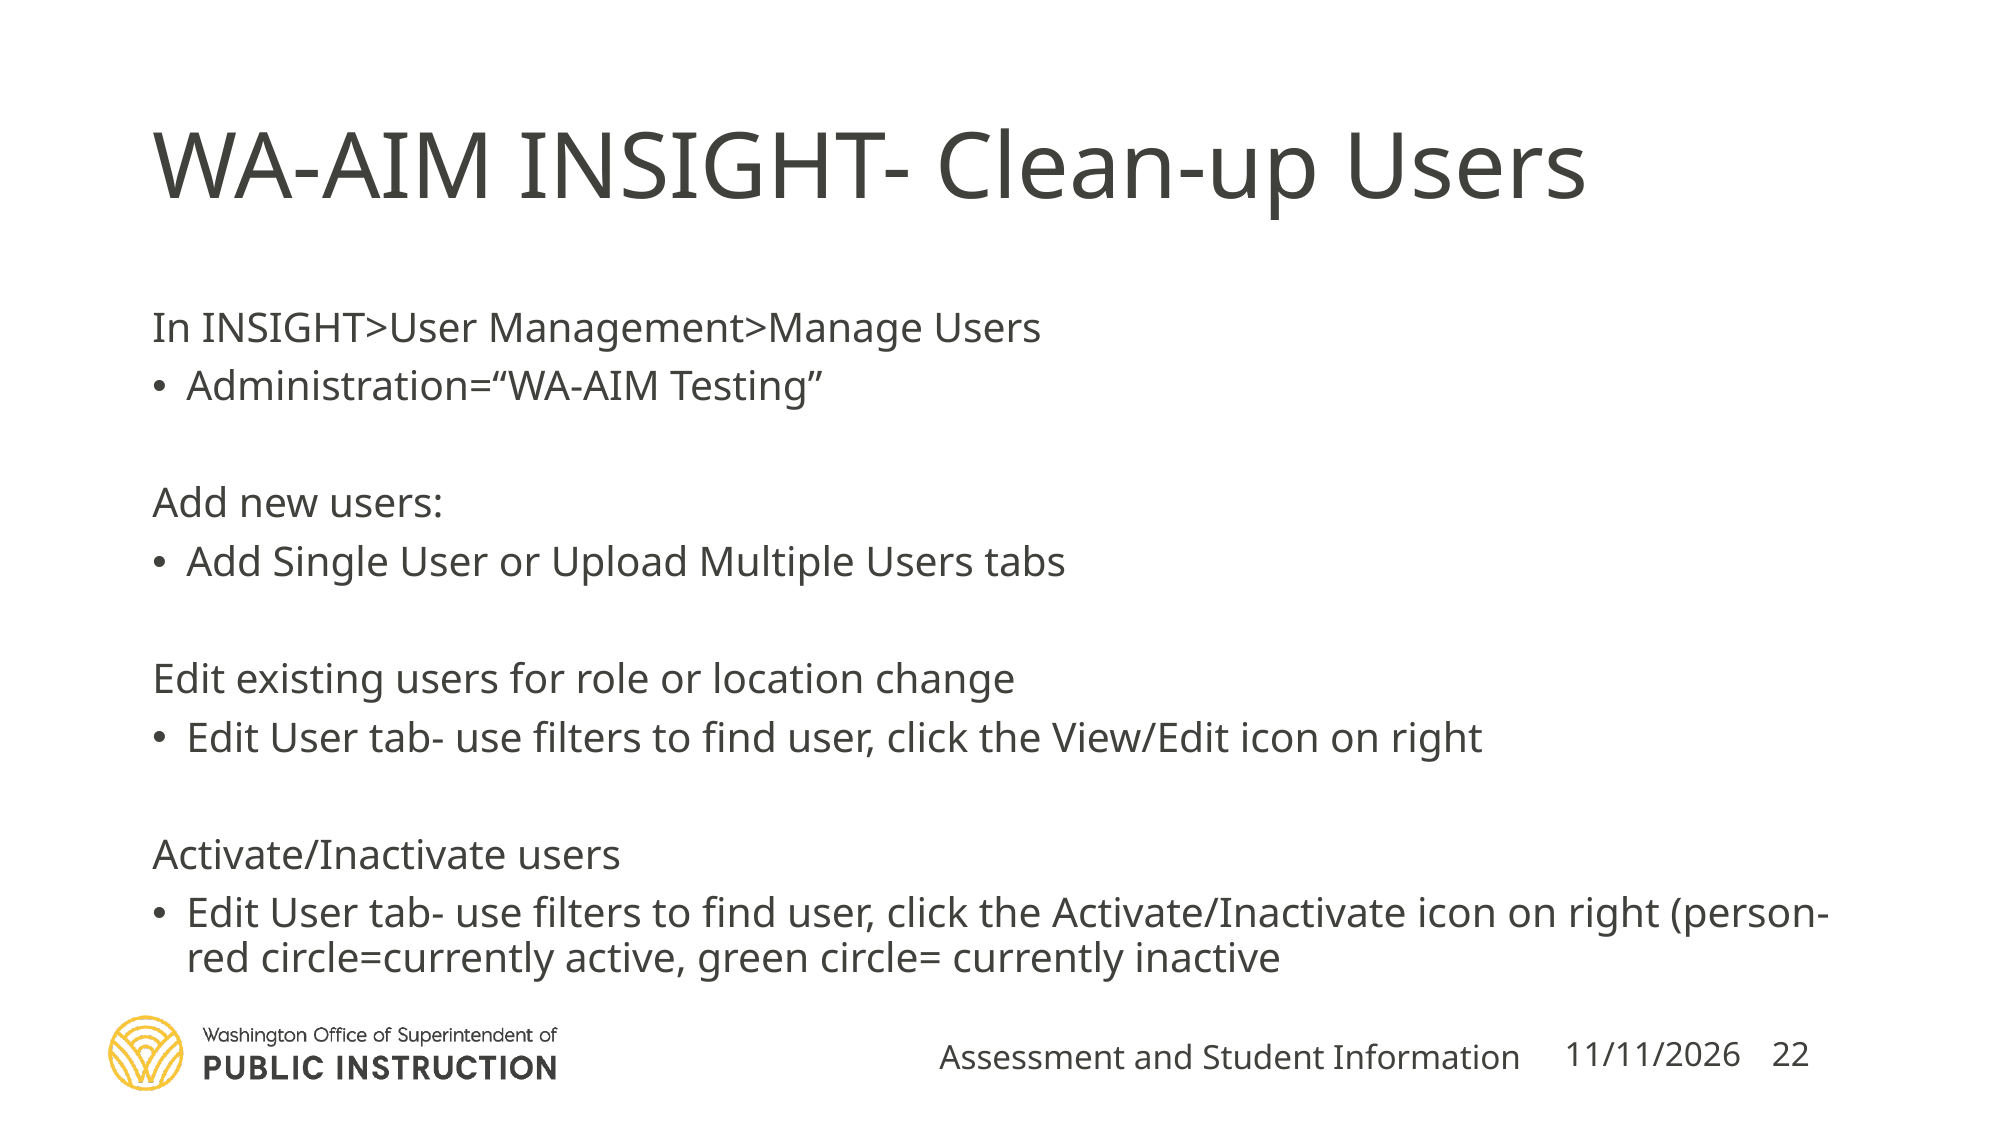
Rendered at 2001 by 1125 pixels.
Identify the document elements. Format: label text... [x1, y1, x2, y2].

slide_number 22 [1756, 1025, 1863, 1086]
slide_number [1527, 1025, 1756, 1086]
title WA-AIM INSIGHT- Clean-up Users [137, 59, 1863, 278]
picture [108, 1015, 558, 1091]
list In INSIGHT>User Management>Manage Users Administration=“WA-AIM Testing” Add new users: Add Single User or Upload Multiple Users tabs Edit existing users for role or location change Edit User tab- use filters to find user, click the View/Edit icon on right Activate/Inactivate users Edit User tab- use filters to find user, click the Activate/Inactivate icon on right (person- red circle=currently active, green circle= currently inactive [137, 299, 1863, 998]
footer Assessment and Student Information [582, 1025, 1527, 1086]
